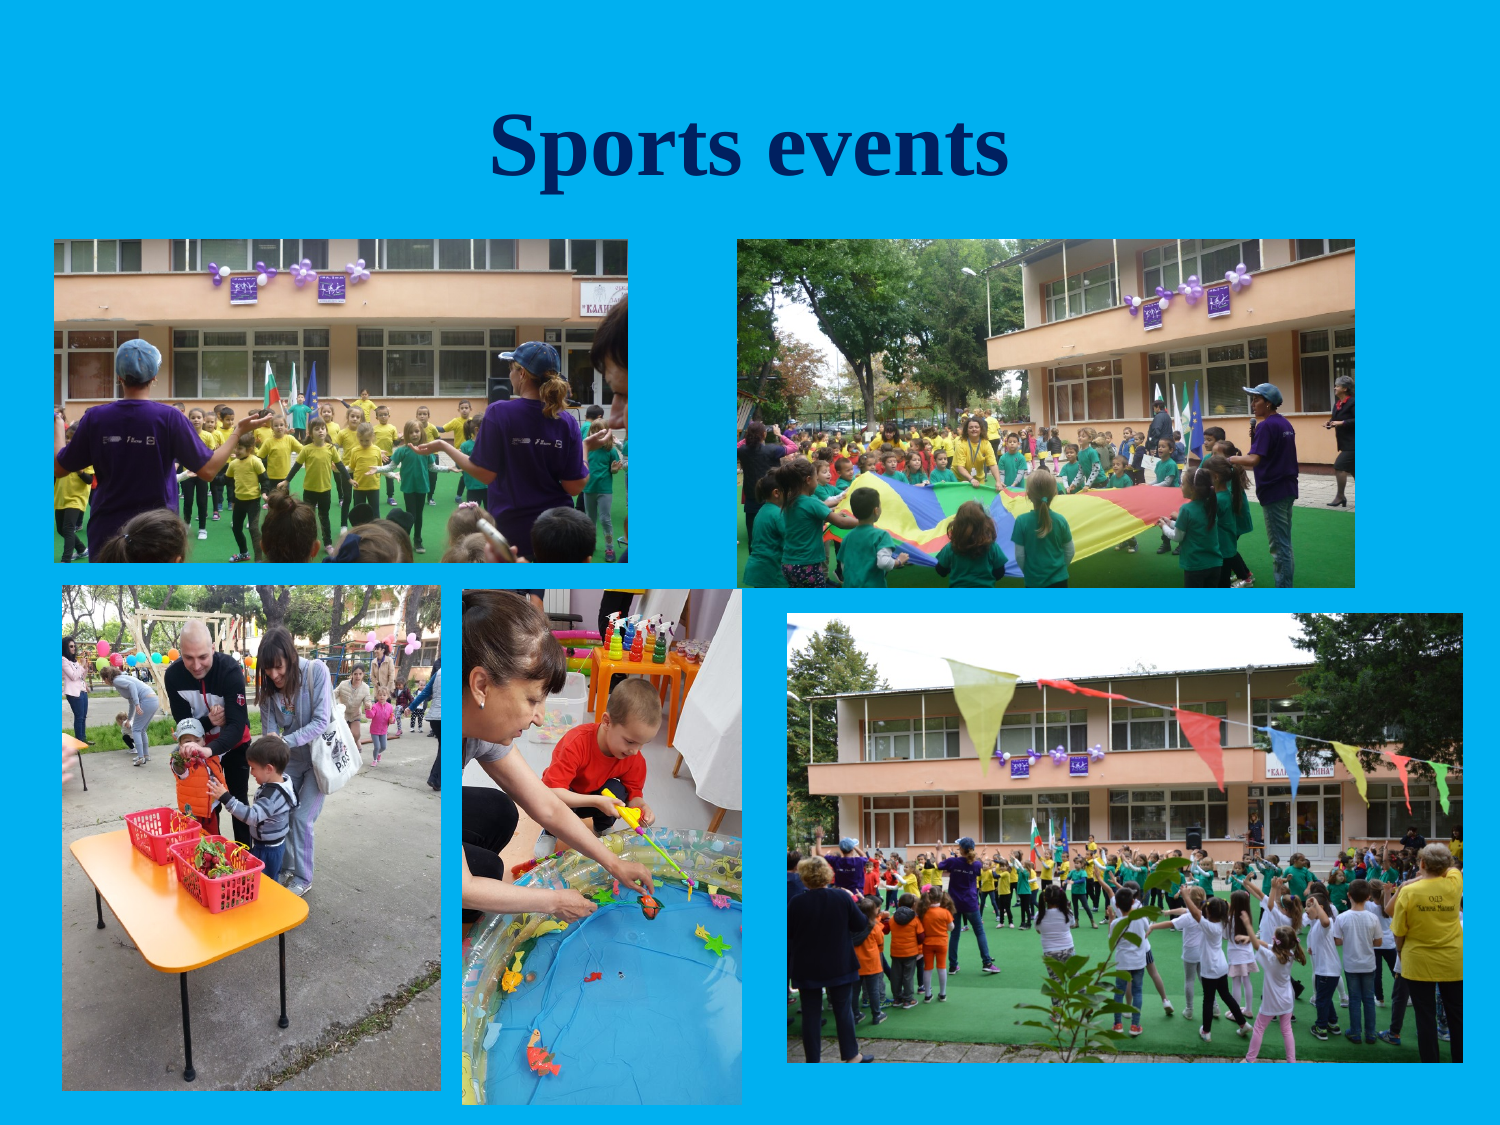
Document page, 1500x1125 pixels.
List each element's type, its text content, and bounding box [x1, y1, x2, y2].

title Sports events [75, 45, 1425, 233]
picture [738, 240, 1354, 587]
picture [63, 586, 440, 1090]
picture [463, 590, 741, 1104]
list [54, 239, 628, 563]
picture [788, 614, 1462, 1062]
